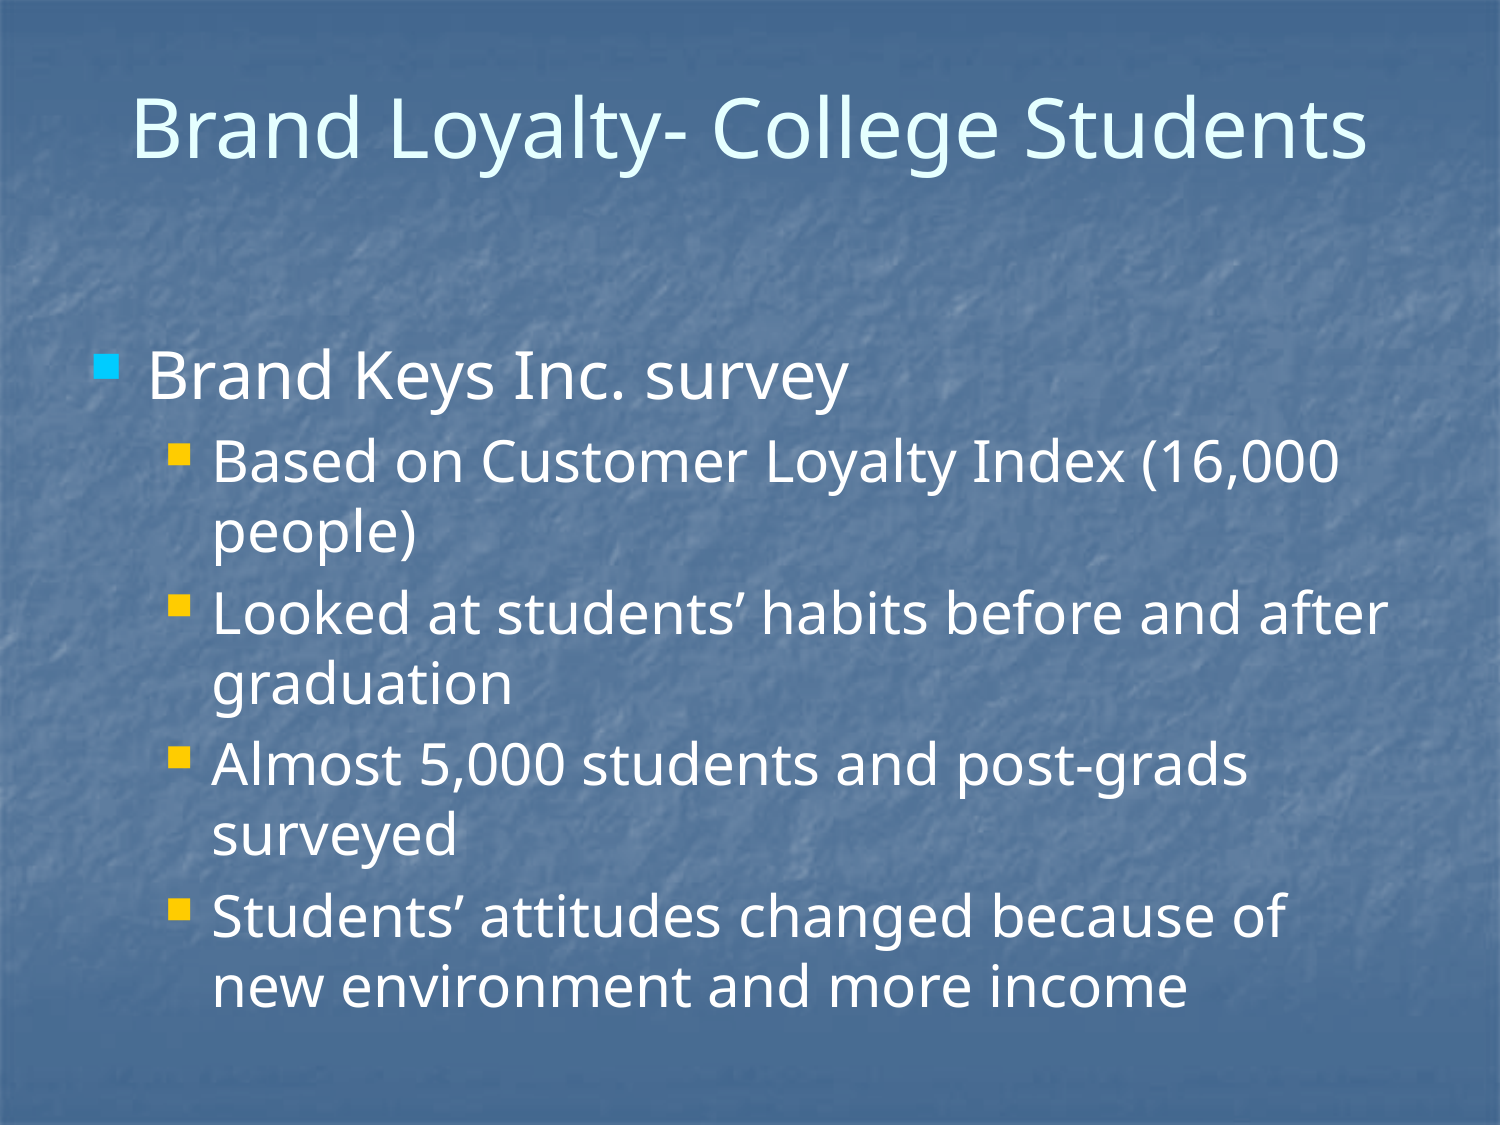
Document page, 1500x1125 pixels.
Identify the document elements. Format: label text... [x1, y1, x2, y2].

title Brand Loyalty- College Students [75, 62, 1425, 288]
list Brand Keys Inc. survey Based on Customer Loyalty Index (16,000 people) Looked at students’ habits before and after graduation Almost 5,000 students and post-grads surveyed Students’ attitudes changed because of new environment and more income [75, 324, 1425, 1000]
